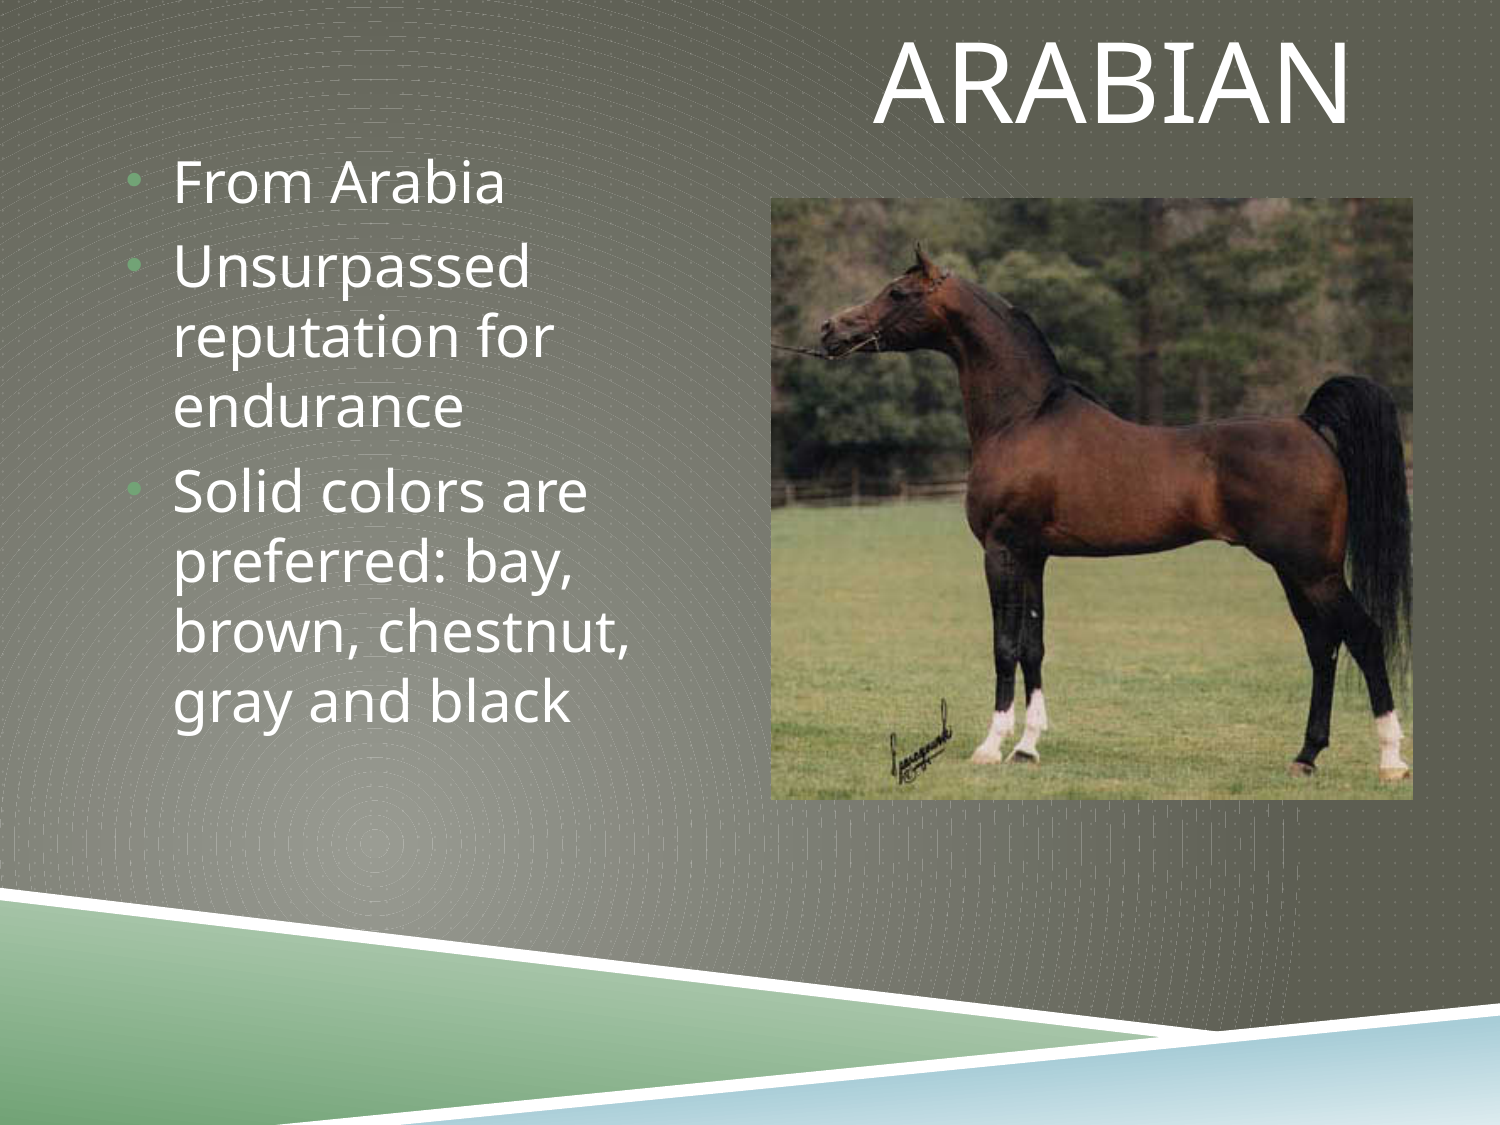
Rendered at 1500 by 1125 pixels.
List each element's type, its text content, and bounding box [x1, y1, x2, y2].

text_box From Arabia Unsurpassed reputation for endurance Solid colors are preferred: bay, brown, chestnut, gray and black [110, 137, 666, 678]
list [771, 197, 1413, 801]
title Arabian [837, 4, 1393, 154]
